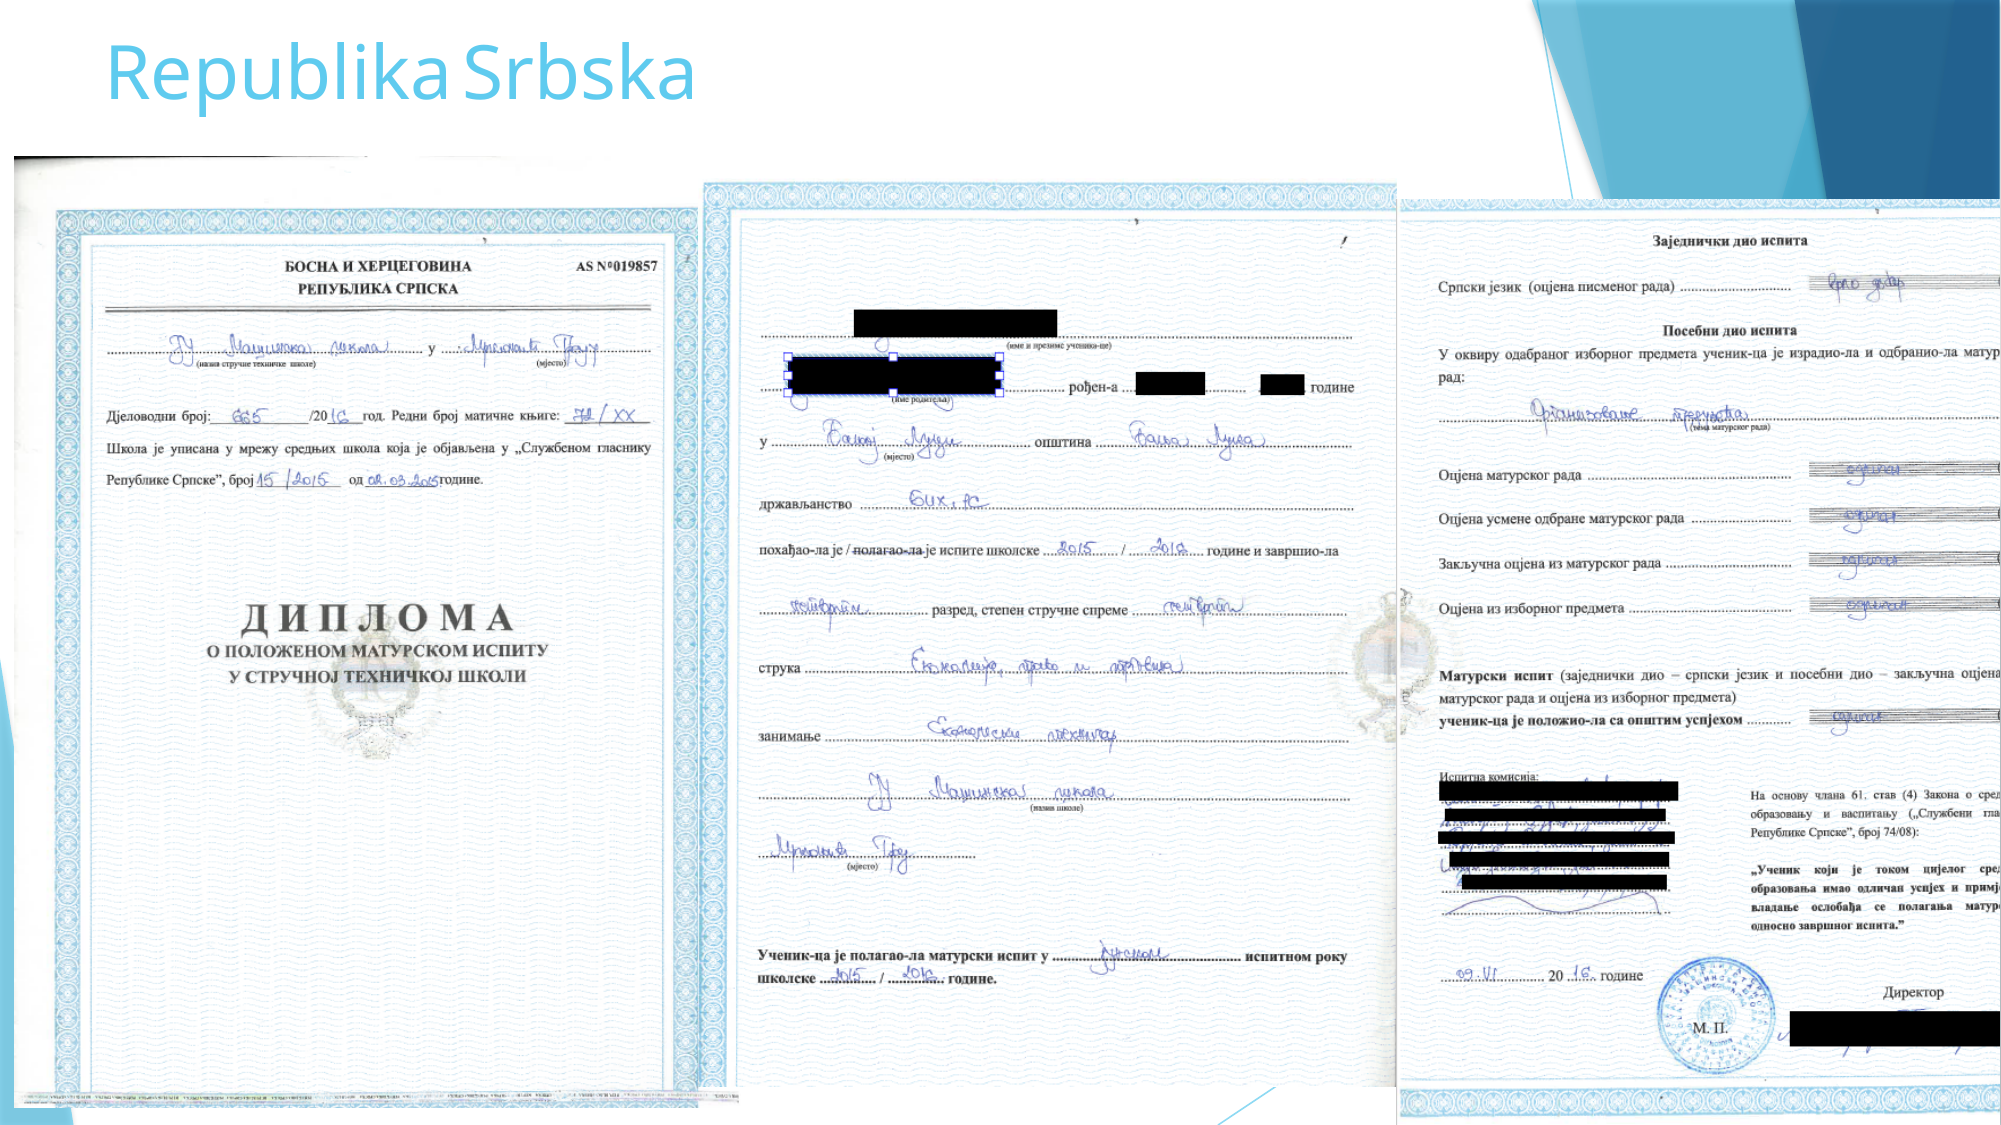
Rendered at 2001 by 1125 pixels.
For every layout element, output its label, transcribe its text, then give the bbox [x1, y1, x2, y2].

picture [14, 156, 2000, 1125]
text_box Republika Srbska [89, 17, 1000, 123]
